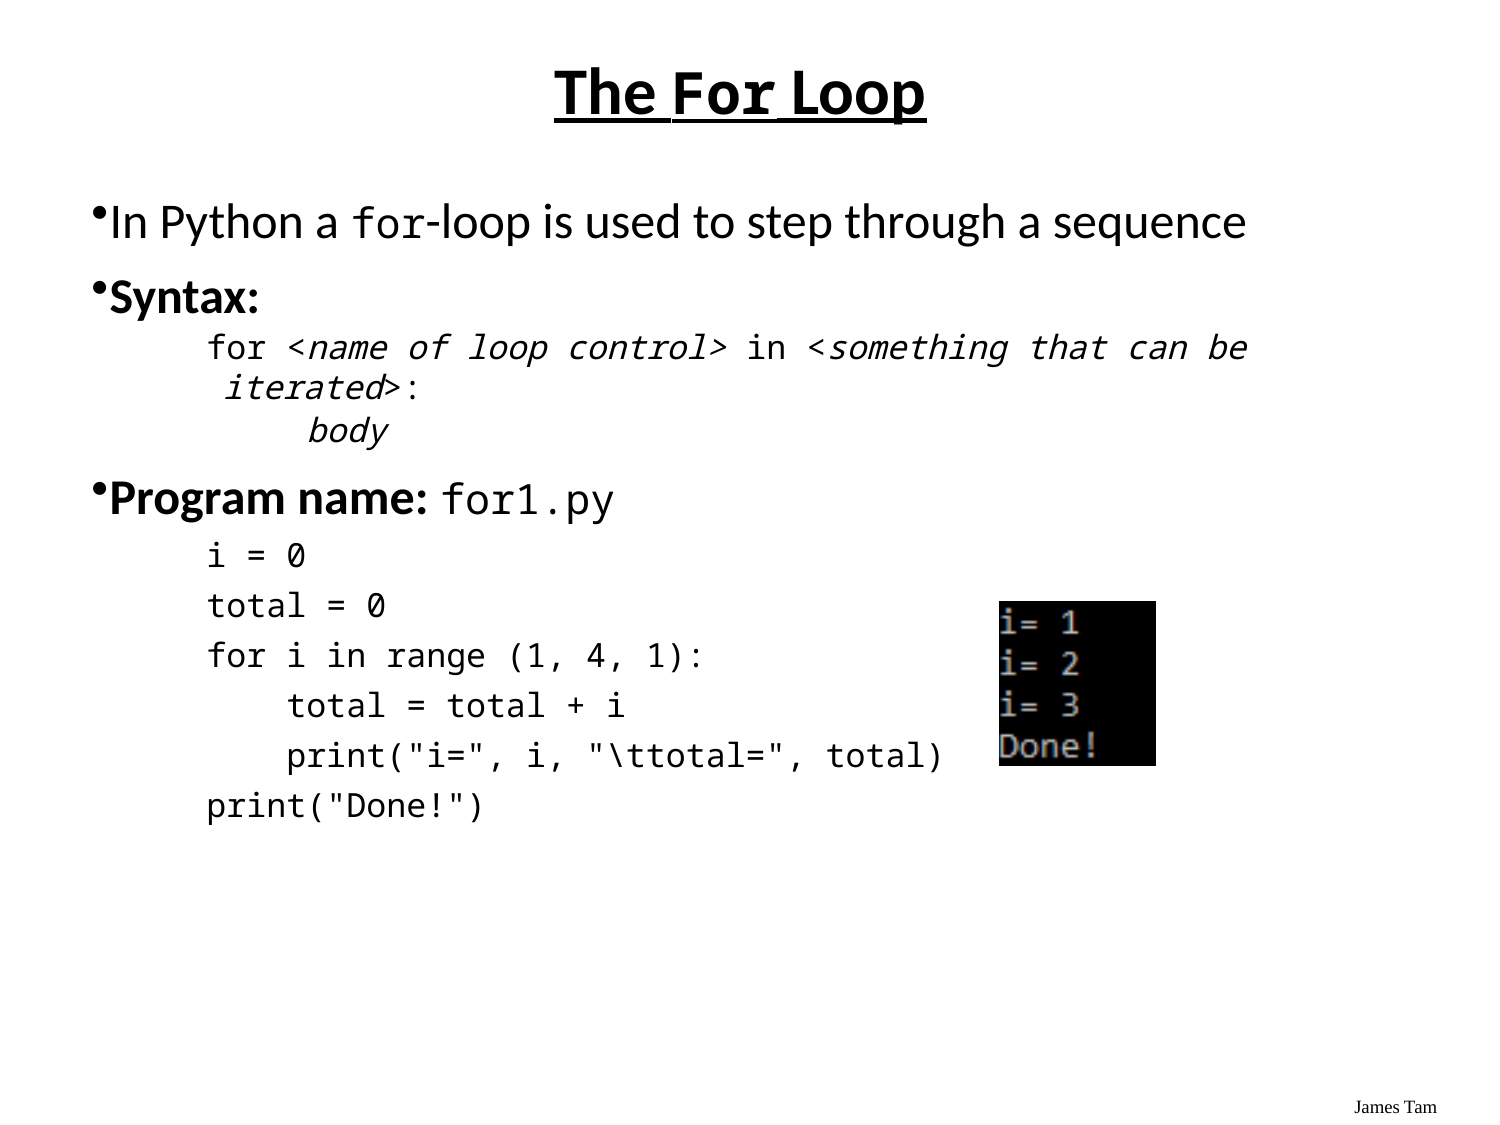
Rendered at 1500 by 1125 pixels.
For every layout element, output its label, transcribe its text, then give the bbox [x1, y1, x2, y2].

list In Python a for-loop is used to step through a sequence Syntax: for <name of loop control> in <something that can be iterated>: body Program name: for1.py i = 0 total = 0 for i in range (1, 4, 1): total = total + i print("i=", i, "\ttotal=", total) print("Done!") [76, 180, 1418, 1062]
picture [999, 601, 1156, 766]
title The For Loop [70, 49, 1411, 136]
